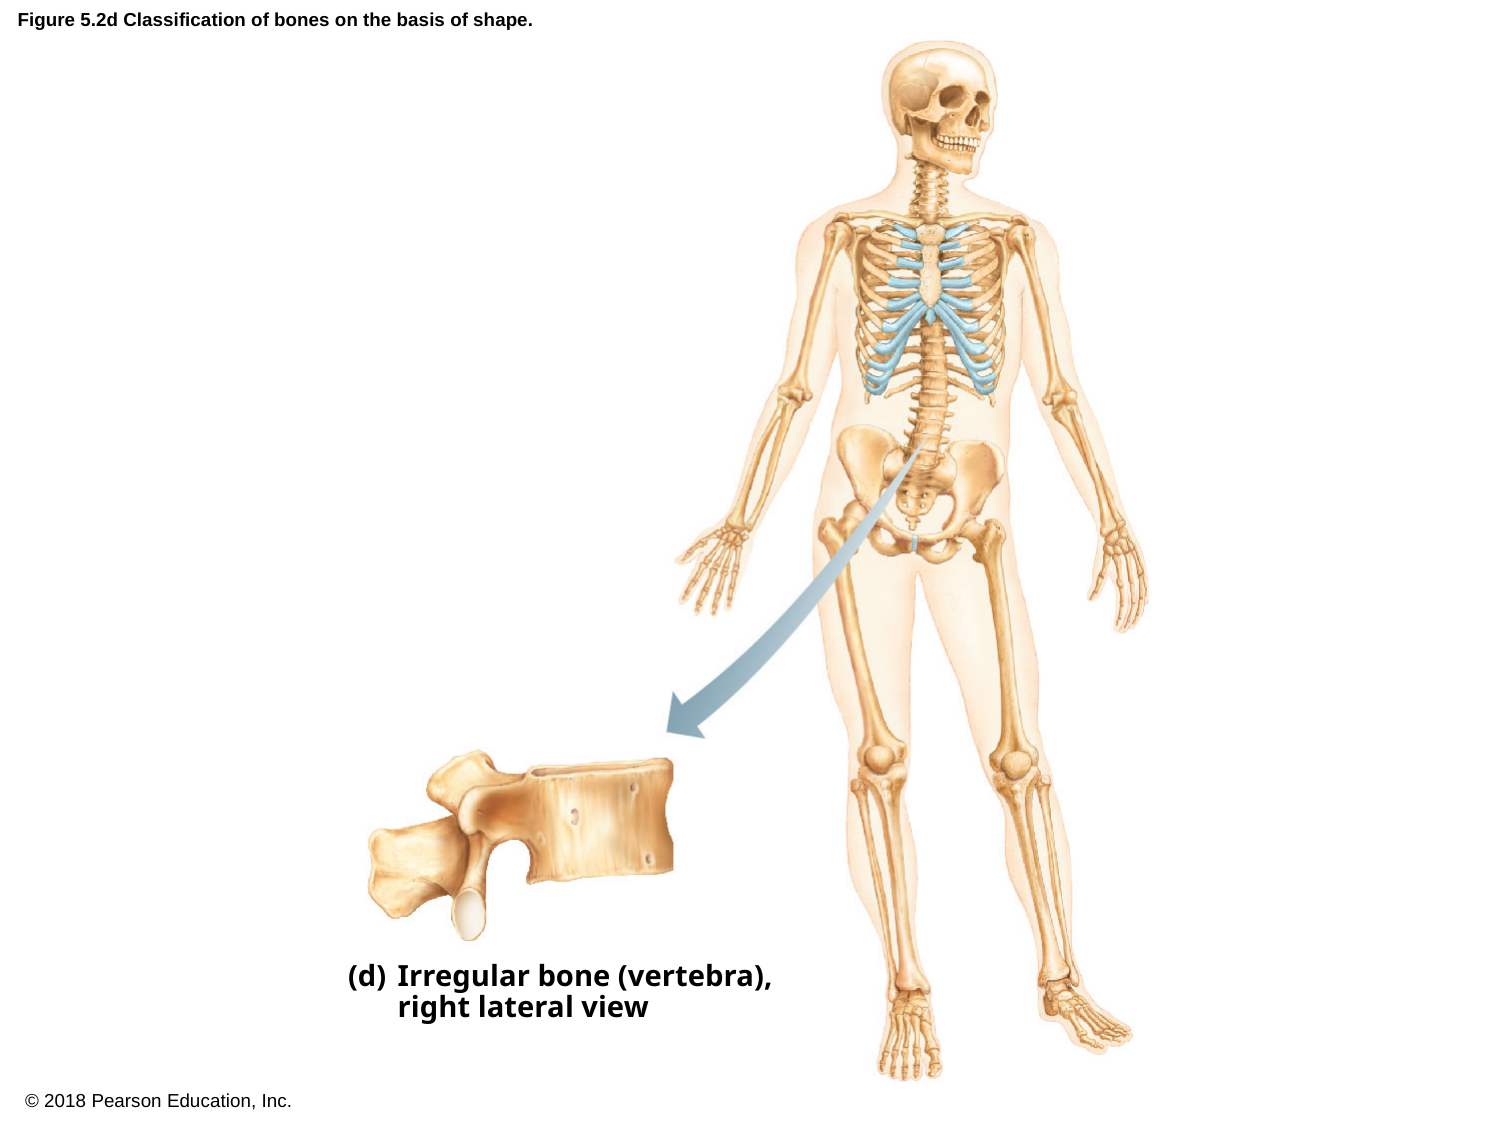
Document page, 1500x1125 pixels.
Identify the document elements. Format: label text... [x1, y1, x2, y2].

picture [342, 34, 1158, 1091]
text_box © 2018 Pearson Education, Inc. [10, 1074, 517, 1125]
title Figure 5.2d Classification of bones on the basis of shape. [3, 0, 1353, 50]
